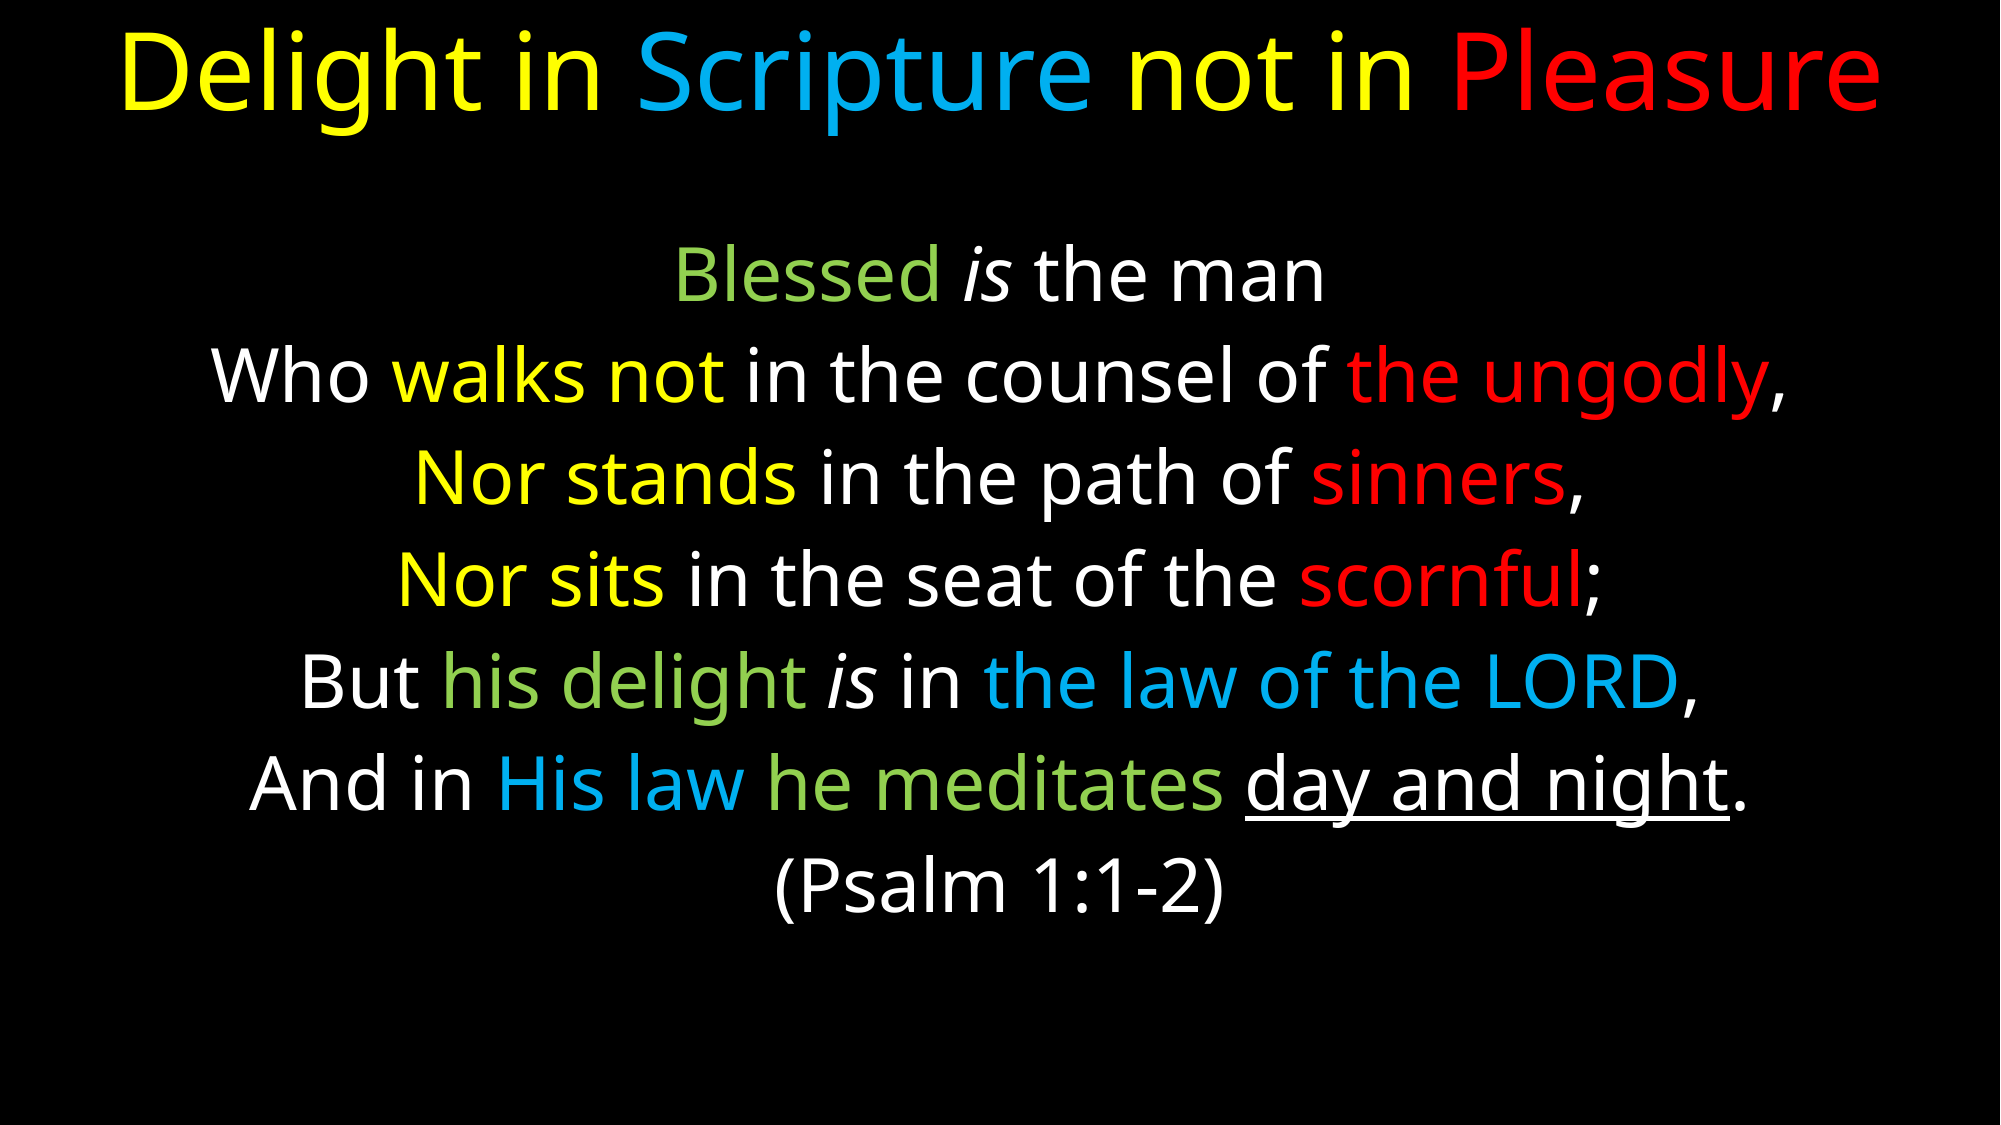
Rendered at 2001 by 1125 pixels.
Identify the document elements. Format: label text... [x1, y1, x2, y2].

list Blessed is the man Who walks not in the counsel of the ungodly, Nor stands in the path of sinners, Nor sits in the seat of the scornful; But his delight is in the law of the Lord, And in His law he meditates day and night. (Psalm 1:1-2) [0, 163, 2000, 1125]
title Delight in Scripture not in Pleasure [0, 0, 2000, 150]
